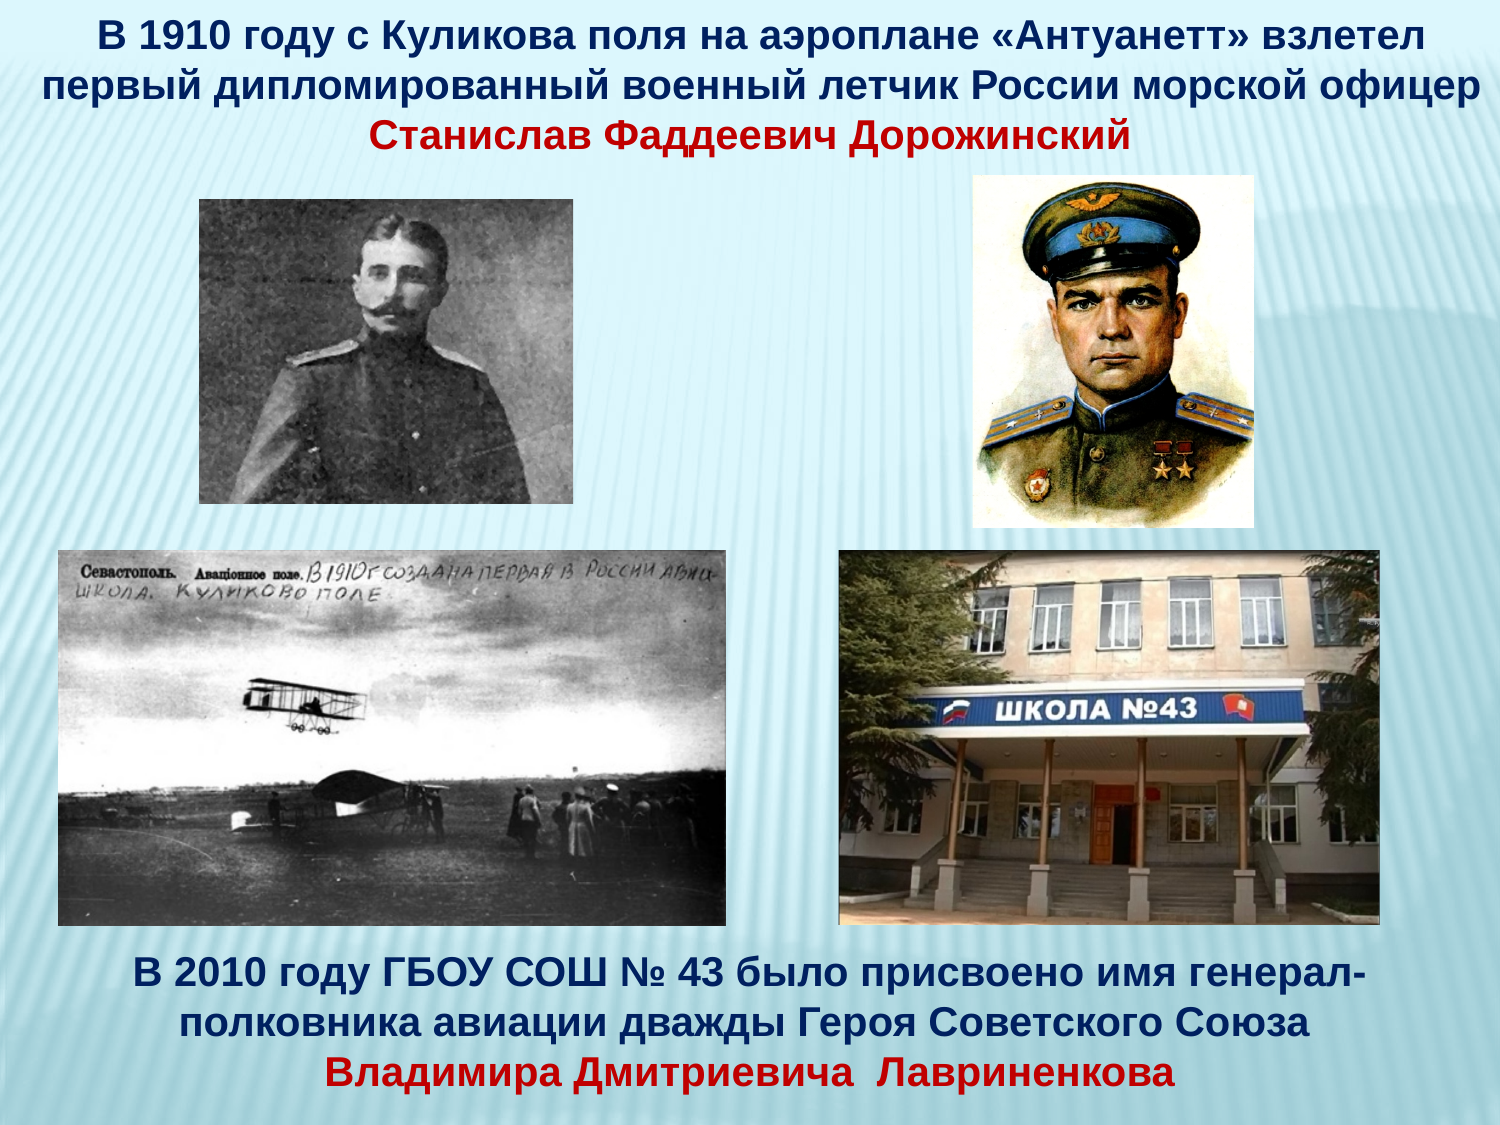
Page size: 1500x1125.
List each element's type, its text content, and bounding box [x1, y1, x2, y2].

picture [972, 175, 1255, 528]
text_box В 2010 году ГБОУ СОШ № 43 было присвоено имя генерал-полковника авиации дважды Героя Советского Союза Владимира Дмитриевича Лавриненкова [0, 937, 1500, 1103]
picture [198, 198, 574, 505]
picture [838, 550, 1380, 925]
text_box В 1910 году с Куликова поля на аэроплане «Антуанетт» взлетел первый дипломированный военный летчик России морской офицер Станислав Фаддеевич Дорожинский [23, 0, 1500, 165]
picture [58, 550, 726, 927]
